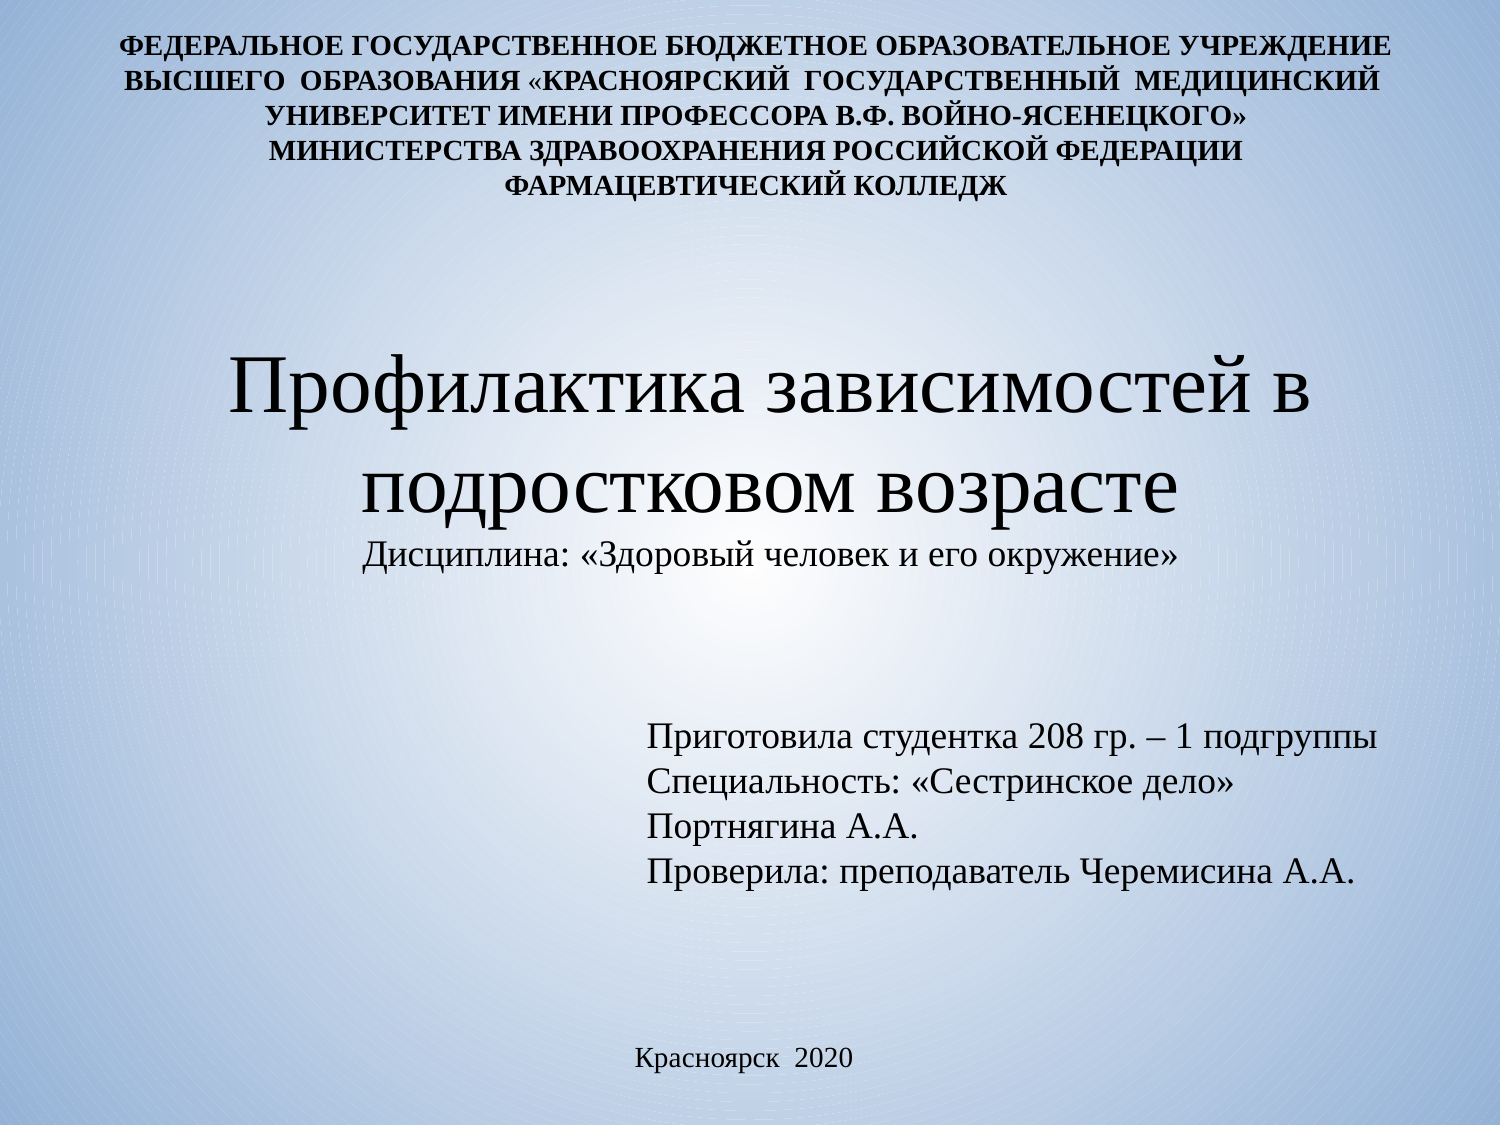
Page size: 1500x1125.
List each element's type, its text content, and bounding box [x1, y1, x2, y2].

text_box ФЕДЕРАЛЬНОЕ ГОСУДАРСТВЕННОЕ БЮДЖЕТНОЕ ОБРАЗОВАТЕЛЬНОЕ УЧРЕЖДЕНИЕ ВЫСШЕГО ОБРАЗОВАНИЯ «КРАСНОЯРСКИЙ ГОСУДАРСТВЕННЫЙ МЕДИЦИНСКИЙ УНИВЕРСИТЕТ ИМЕНИ ПРОФЕССОРА В.Ф. ВОЙНО-ЯСЕНЕЦКОГО» МИНИСТЕРСТВА ЗДРАВООХРАНЕНИЯ российской ФЕДЕРАЦИИ ФАРМАЦЕВТИЧЕСКИЙ КОЛЛЕДЖ [76, 18, 1436, 209]
text_box Приготовила студентка 208 гр. – 1 подгруппы Специальность: «Сестринское дело» Портнягина А.А. Проверила: преподаватель Черемисина А.А. [631, 704, 1459, 944]
title Профилактика зависимостей в подростковом возрасте Дисциплина: «Здоровый человек и его окружение» [118, 255, 1394, 649]
text_box Красноярск 2020 [421, 1031, 1067, 1081]
